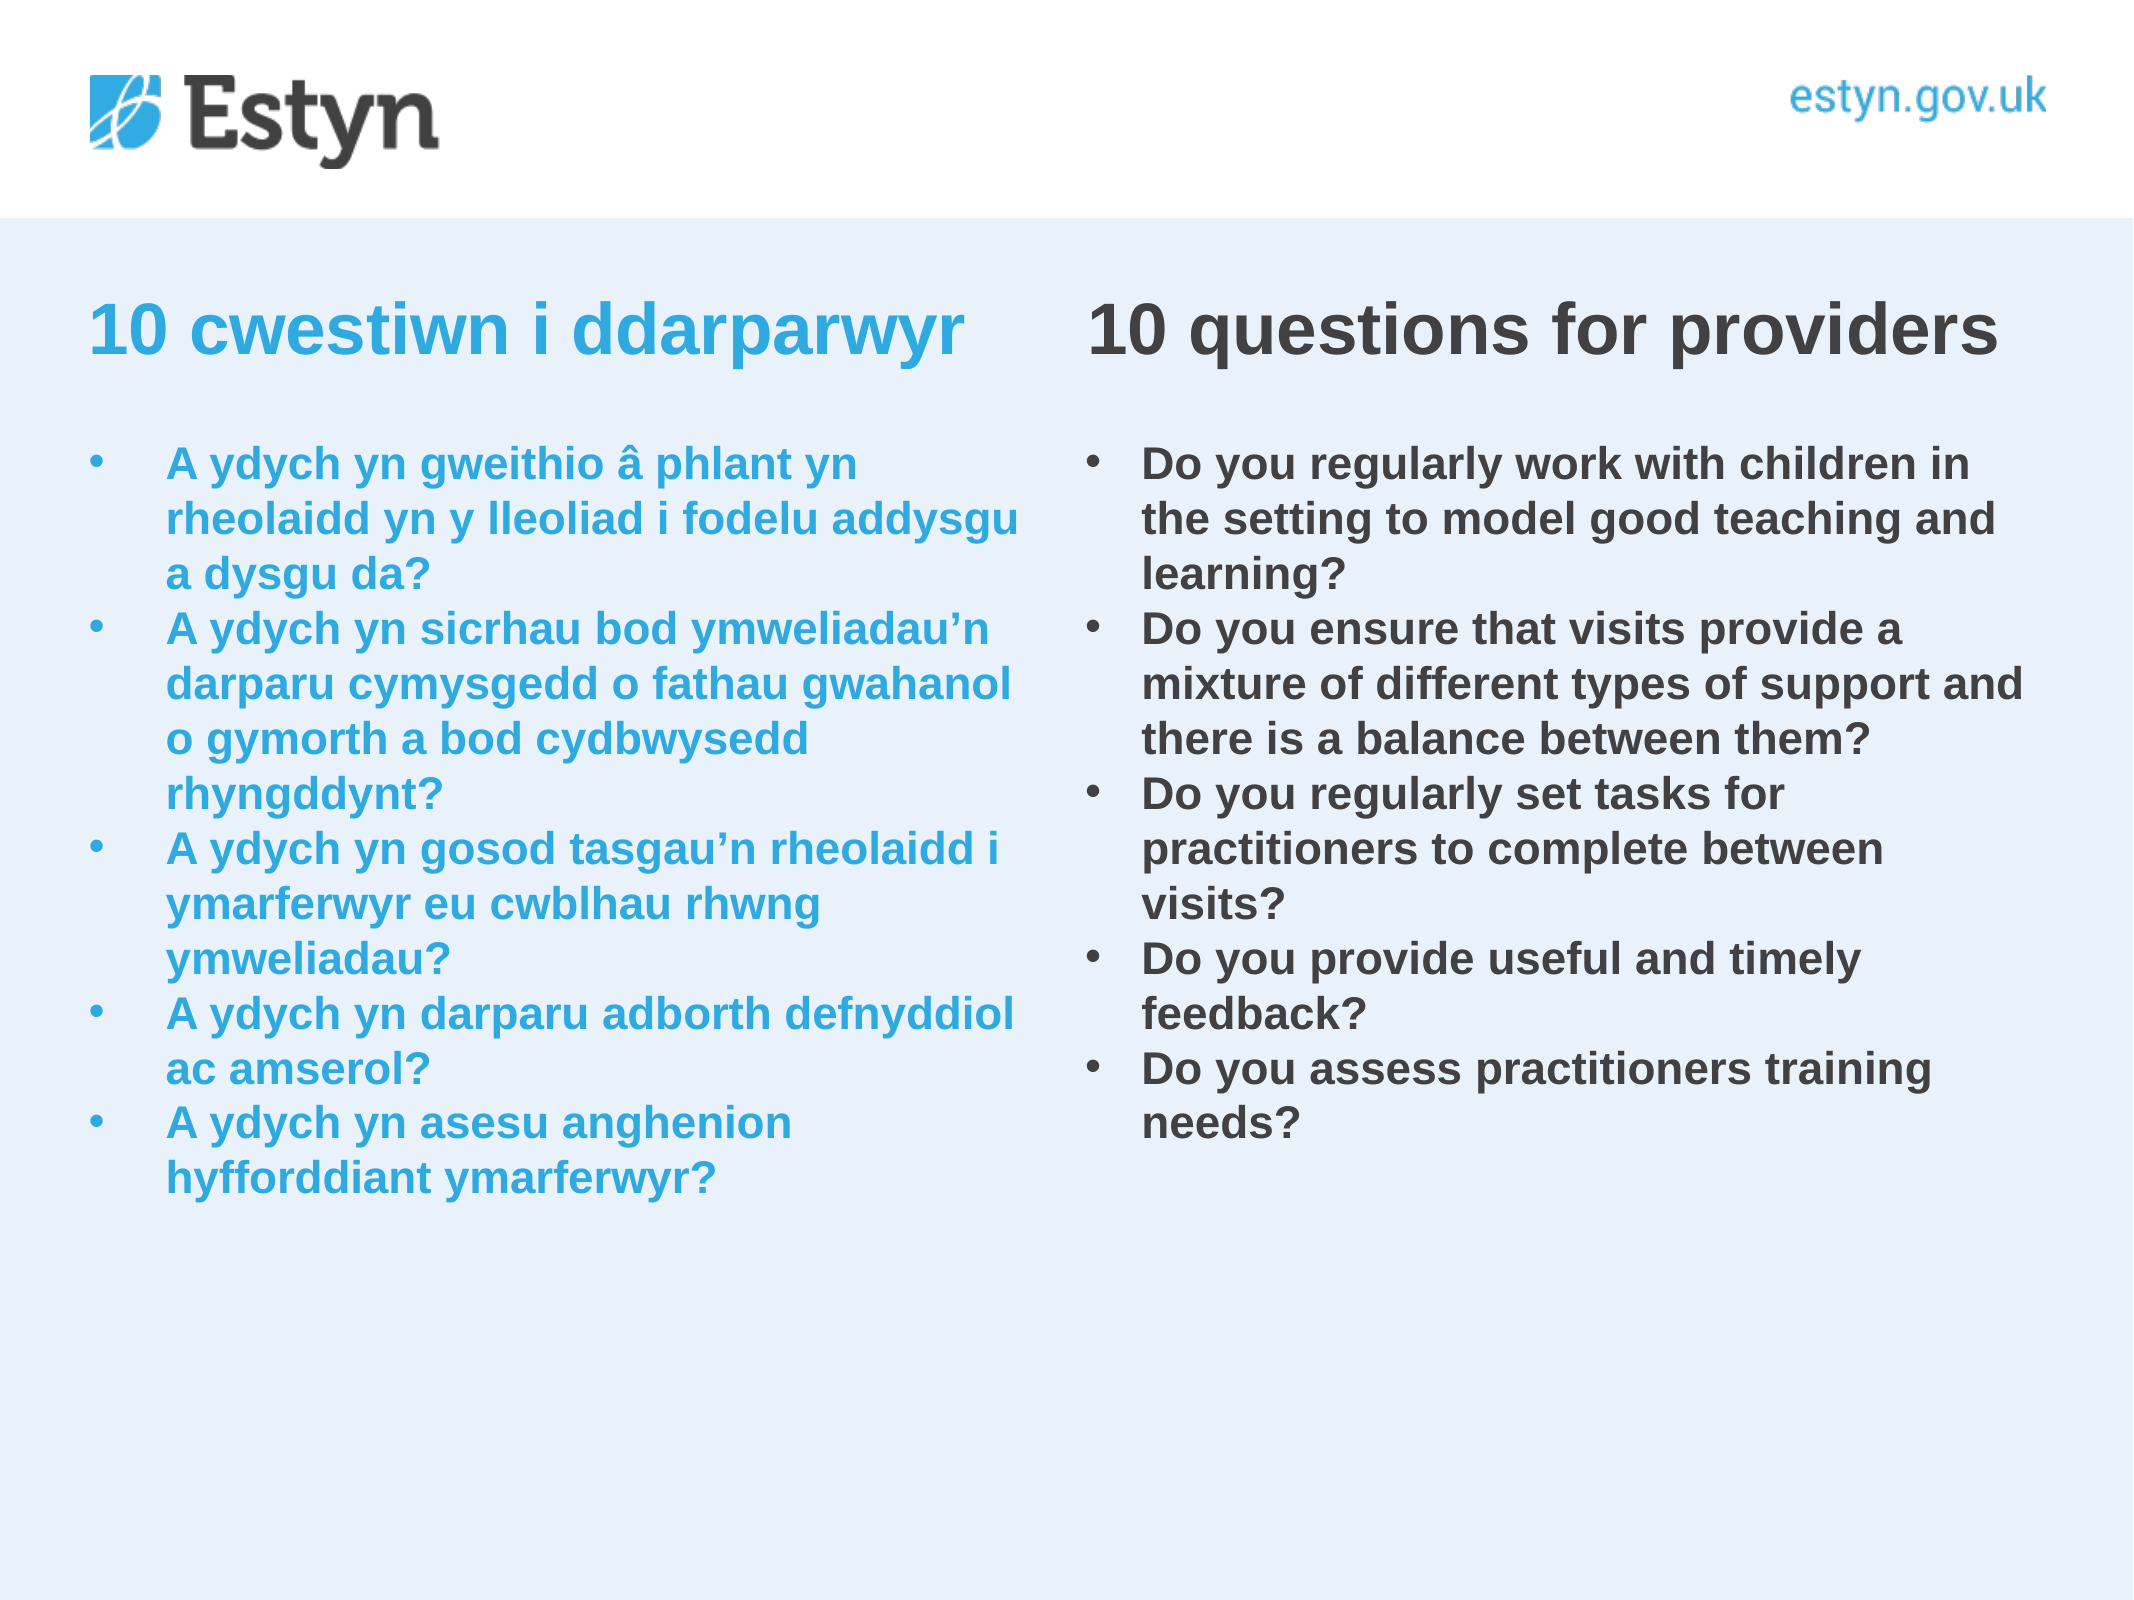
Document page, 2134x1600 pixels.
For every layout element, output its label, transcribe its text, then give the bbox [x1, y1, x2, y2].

list Do you regularly work with children in the setting to model good teaching and learning? Do you ensure that visits provide a mixture of different types of support and there is a balance between them? Do you regularly set tasks for practitioners to complete between visits? Do you provide useful and timely feedback? Do you assess practitioners training needs? [1085, 433, 2034, 1347]
text_box 10 questions for providers [1085, 281, 2102, 370]
list A ydych yn gweithio â phlant yn rheolaidd yn y lleoliad i fodelu addysgu a dysgu da? A ydych yn sicrhau bod ymweliadau’n darparu cymysgedd o fathau gwahanol o gymorth a bod cydbwysedd rhyngddynt? A ydych yn gosod tasgau’n rheolaidd i ymarferwyr eu cwblhau rhwng ymweliadau? A ydych yn darparu adborth defnyddiol ac amserol? A ydych yn asesu anghenion hyfforddiant ymarferwyr? [86, 433, 1027, 1347]
picture [89, 74, 2047, 169]
title 10 cwestiwn i ddarparwyr [86, 281, 2047, 549]
